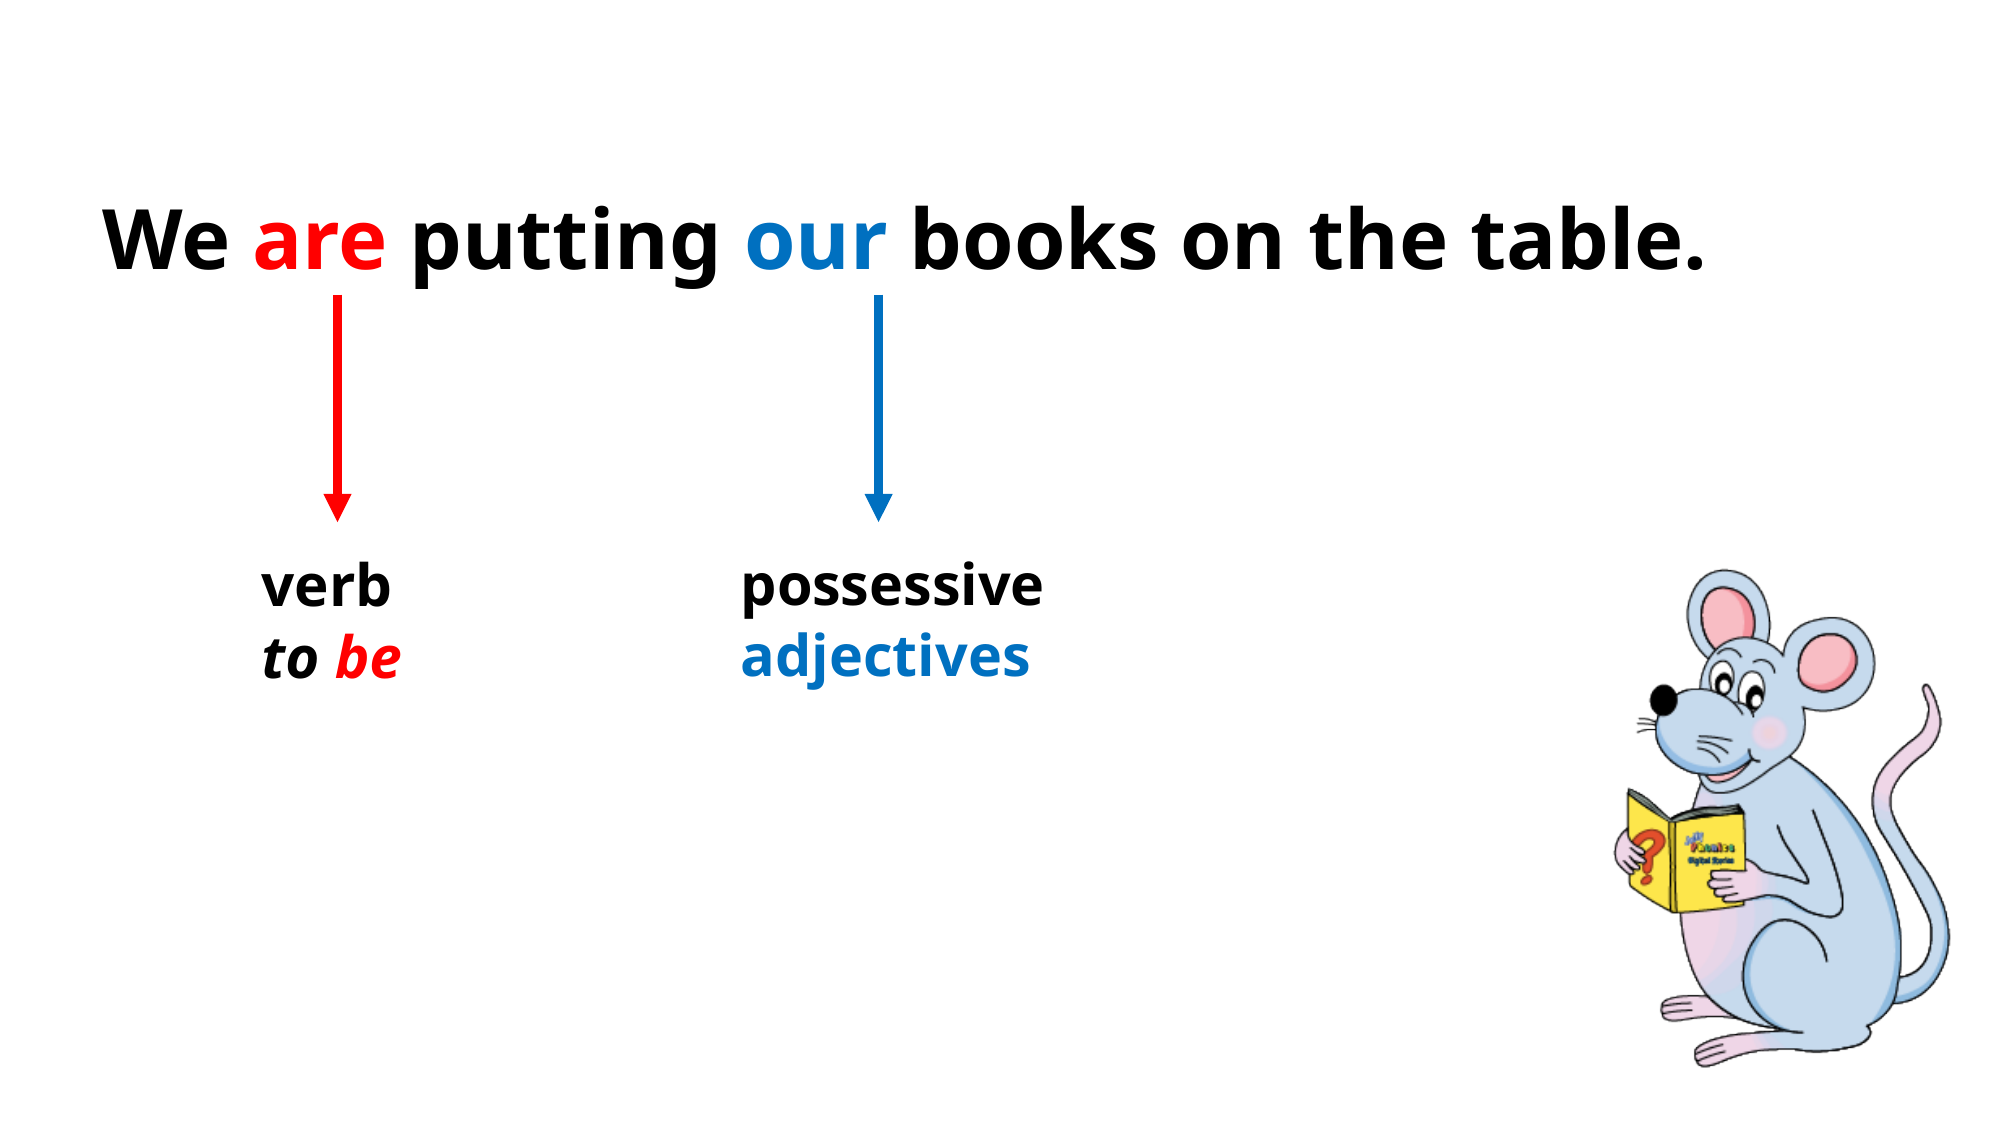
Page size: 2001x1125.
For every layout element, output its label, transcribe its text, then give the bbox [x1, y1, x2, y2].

text_box We are putting our books on the table. [87, 178, 1870, 294]
picture [1604, 562, 1952, 1073]
text_box verb to be [246, 548, 512, 700]
text_box possessive adjectives [725, 548, 1129, 700]
